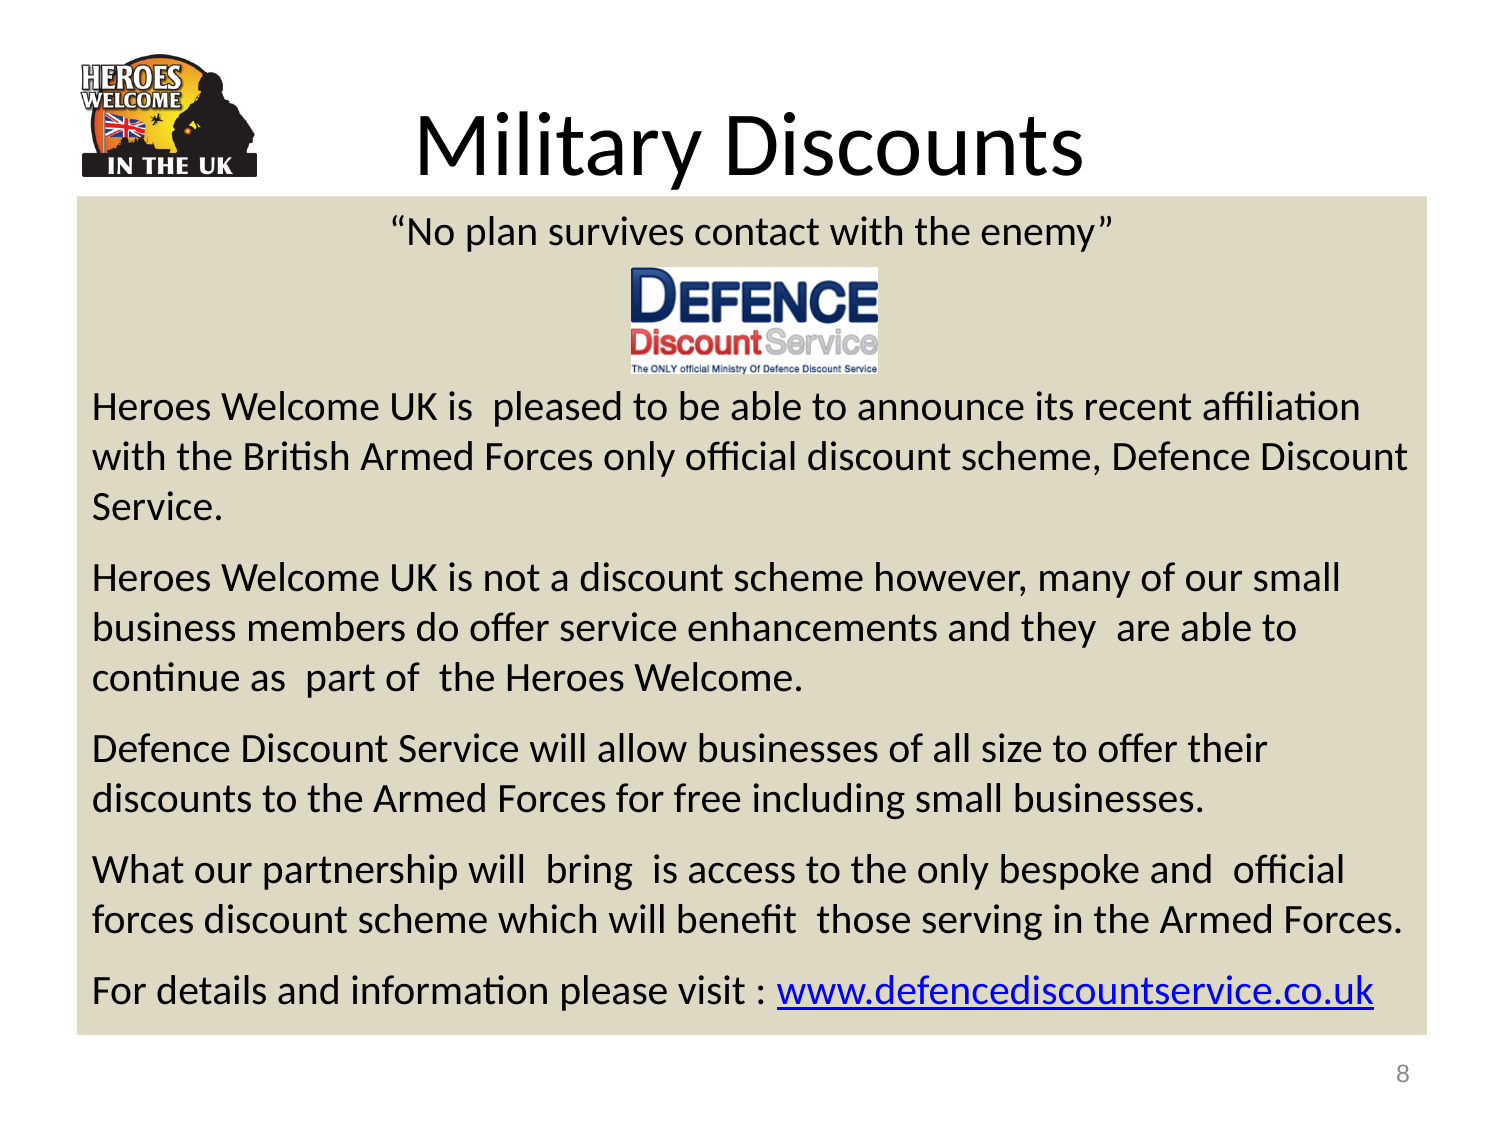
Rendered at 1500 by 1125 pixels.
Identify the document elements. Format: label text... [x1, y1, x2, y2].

slide_number 8 [1074, 1042, 1425, 1103]
picture [631, 266, 879, 374]
list “No plan survives contact with the enemy” Heroes Welcome UK is pleased to be able to announce its recent affiliation with the British Armed Forces only official discount scheme, Defence Discount Service. Heroes Welcome UK is not a discount scheme however, many of our small business members do offer service enhancements and they are able to continue as part of the Heroes Welcome. Defence Discount Service will allow businesses of all size to offer their discounts to the Armed Forces for free including small businesses. What our partnership will bring is access to the only bespoke and official forces discount scheme which will benefit those serving in the Armed Forces. For details and information please visit : www.defencediscountservice.co.uk [76, 196, 1428, 1036]
picture [79, 54, 257, 178]
title Military Discounts [74, 44, 1426, 233]
